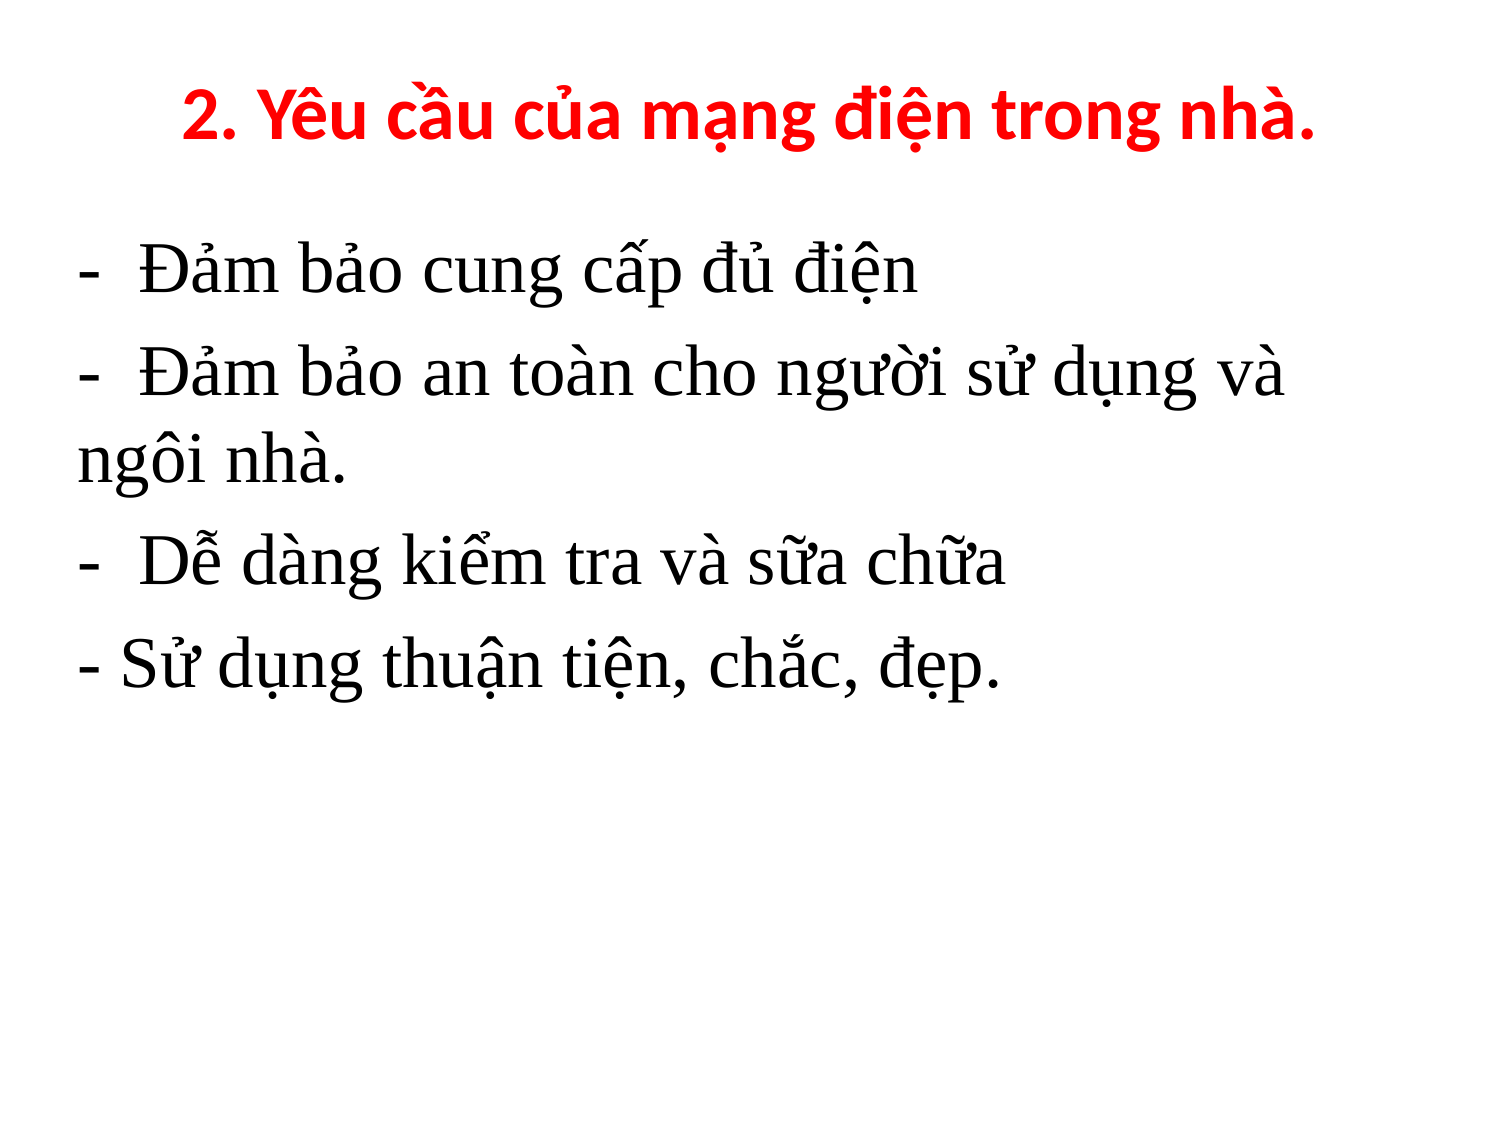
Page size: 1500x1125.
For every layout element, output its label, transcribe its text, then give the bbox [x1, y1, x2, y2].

list - Đảm bảo cung cấp đủ điện - Đảm bảo an toàn cho người sử dụng và ngôi nhà. - Dễ dàng kiểm tra và sữa chữa - Sử dụng thuận tiện, chắc, đẹp. [62, 212, 1413, 1005]
title 2. Yêu cầu của mạng điện trong nhà. [75, 24, 1425, 193]
